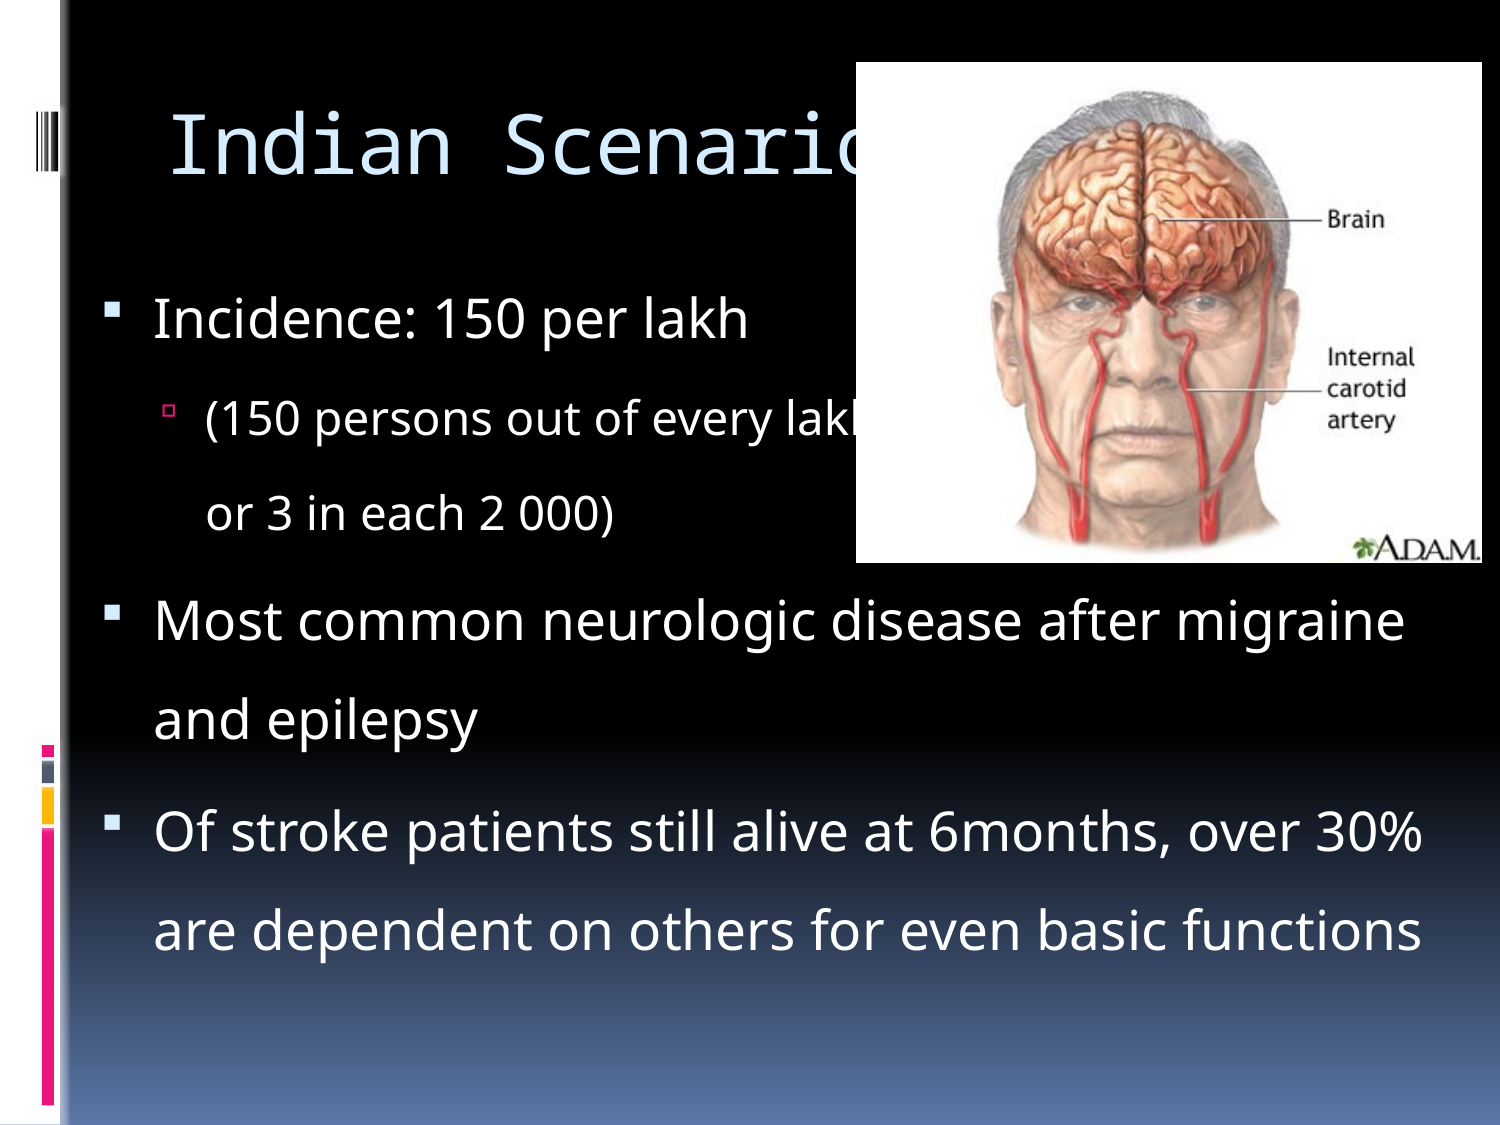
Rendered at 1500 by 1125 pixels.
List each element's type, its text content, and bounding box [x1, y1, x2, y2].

title Indian Scenario [150, 83, 847, 234]
list Incidence: 150 per lakh (150 persons out of every lakh, or 3 in each 2 000) Most common neurologic disease after migraine and epilepsy Of stroke patients still alive at 6months, over 30% are dependent on others for even basic functions [75, 243, 1442, 1067]
picture [855, 62, 1482, 563]
